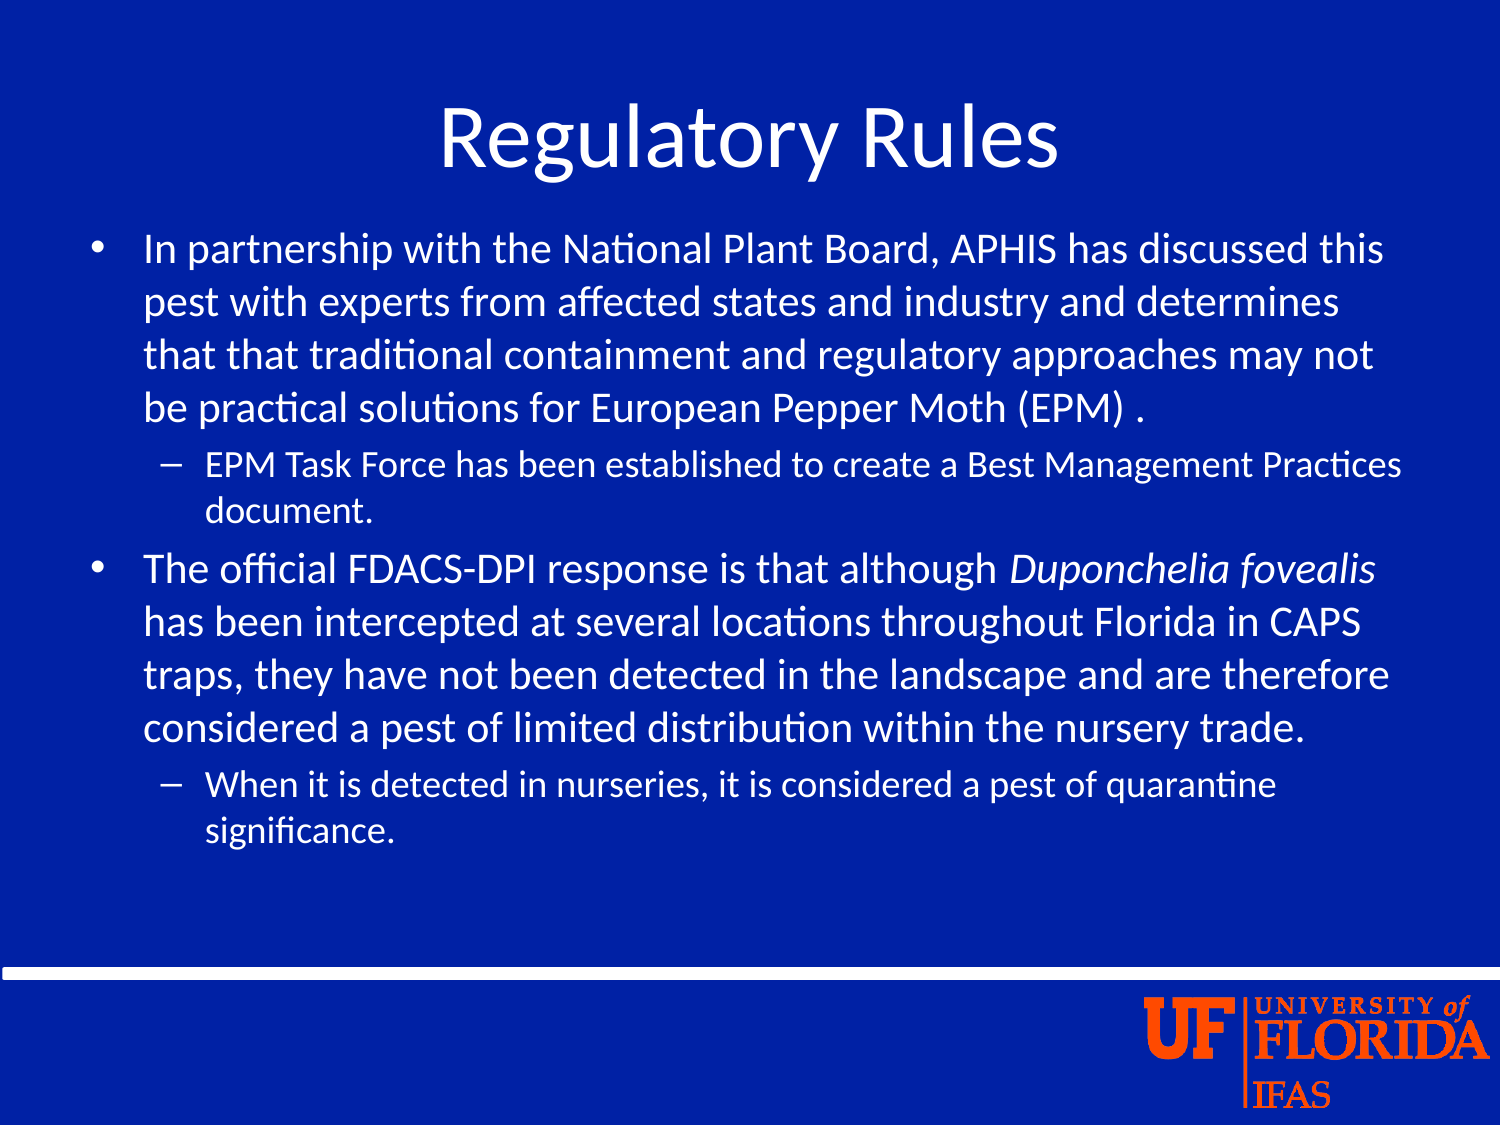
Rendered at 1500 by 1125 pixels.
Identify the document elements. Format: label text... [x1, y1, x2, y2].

list In partnership with the National Plant Board, APHIS has discussed this pest with experts from affected states and industry and determines that that traditional containment and regulatory approaches may not be practical solutions for European Pepper Moth (EPM) . EPM Task Force has been established to create a Best Management Practices document. The official FDACS-DPI response is that although Duponchelia fovealis has been intercepted at several locations throughout Florida in CAPS traps, they have not been detected in the landscape and are therefore considered a pest of limited distribution within the nursery trade. When it is detected in nurseries, it is considered a pest of quarantine significance. [75, 225, 1425, 963]
title Regulatory Rules [75, 37, 1425, 225]
picture [1144, 995, 1490, 1108]
